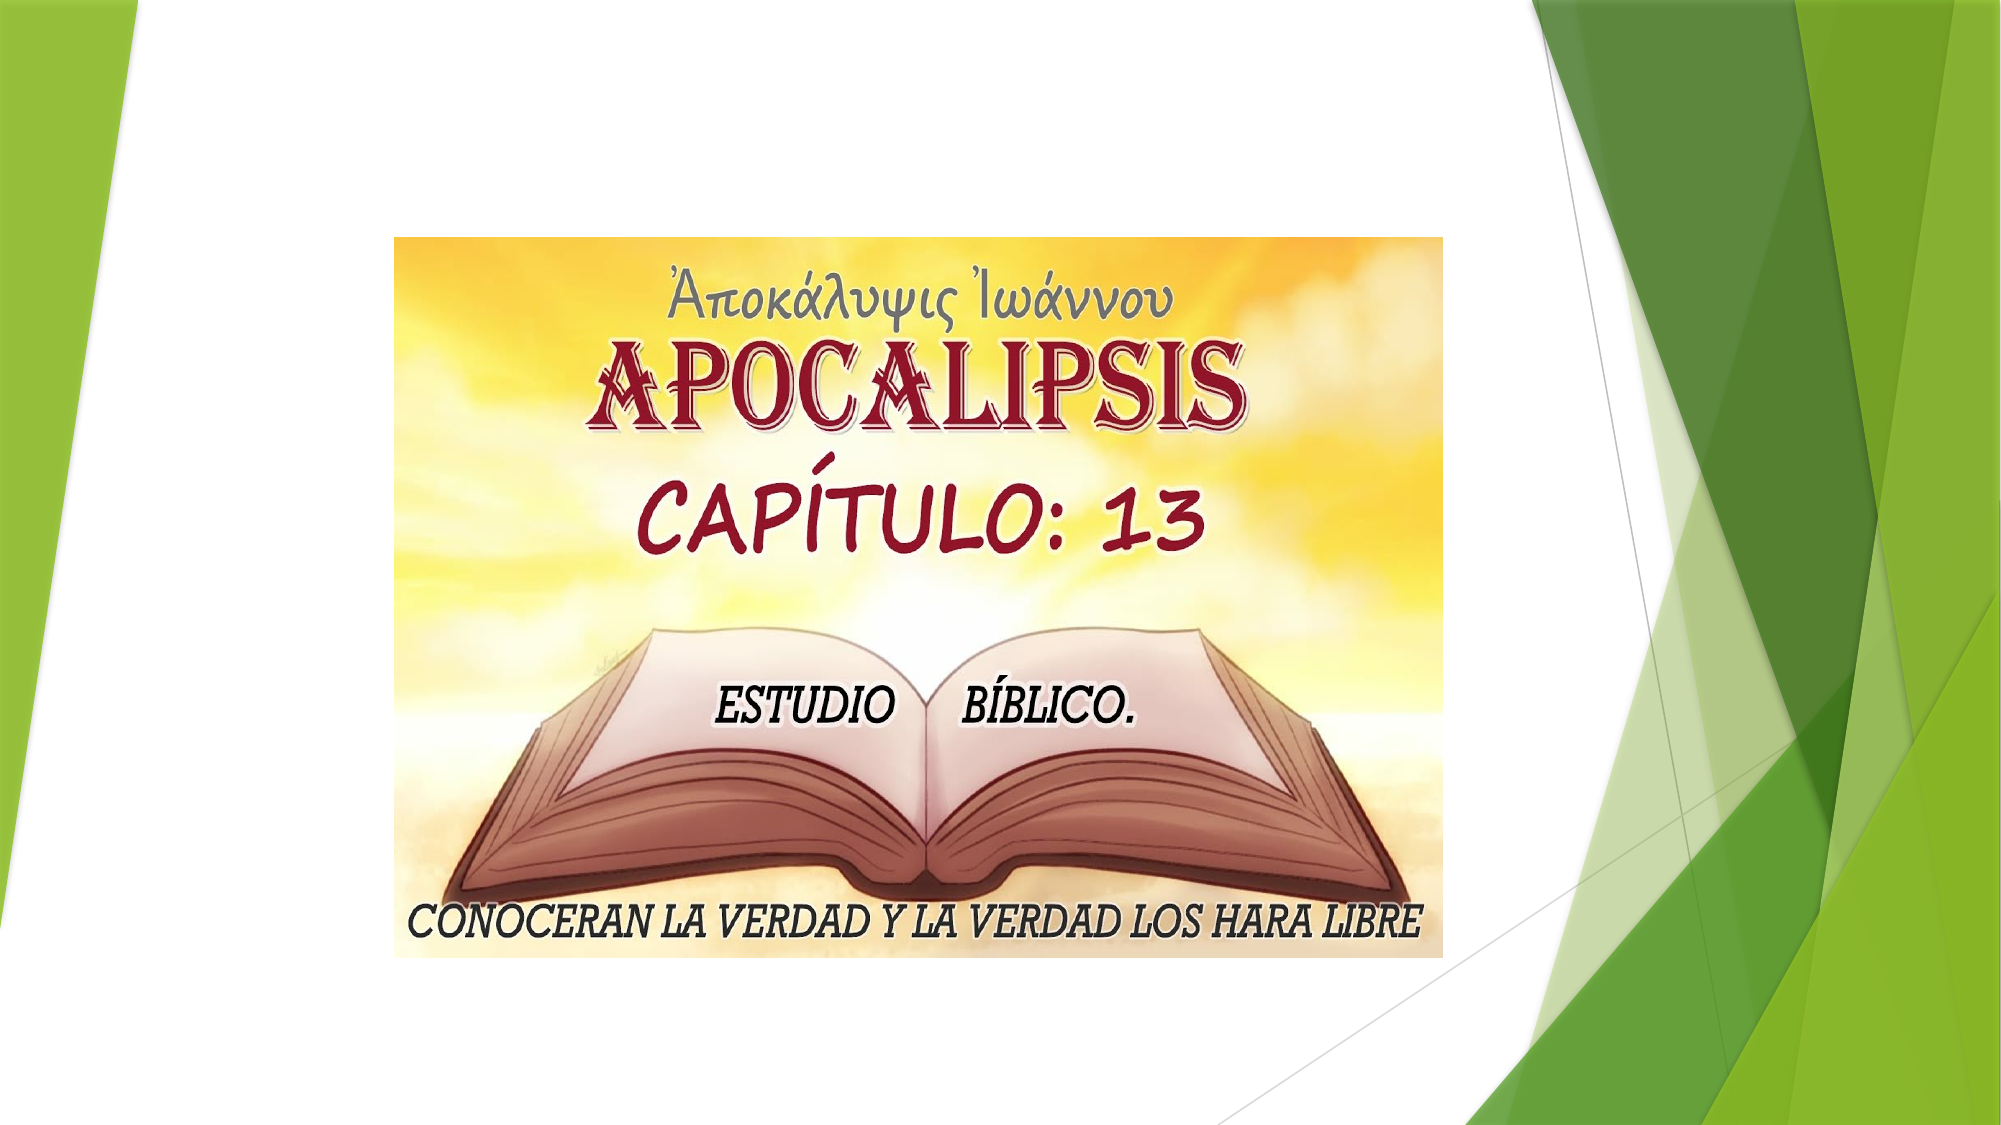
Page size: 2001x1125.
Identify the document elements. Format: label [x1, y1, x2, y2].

picture [394, 237, 1444, 959]
